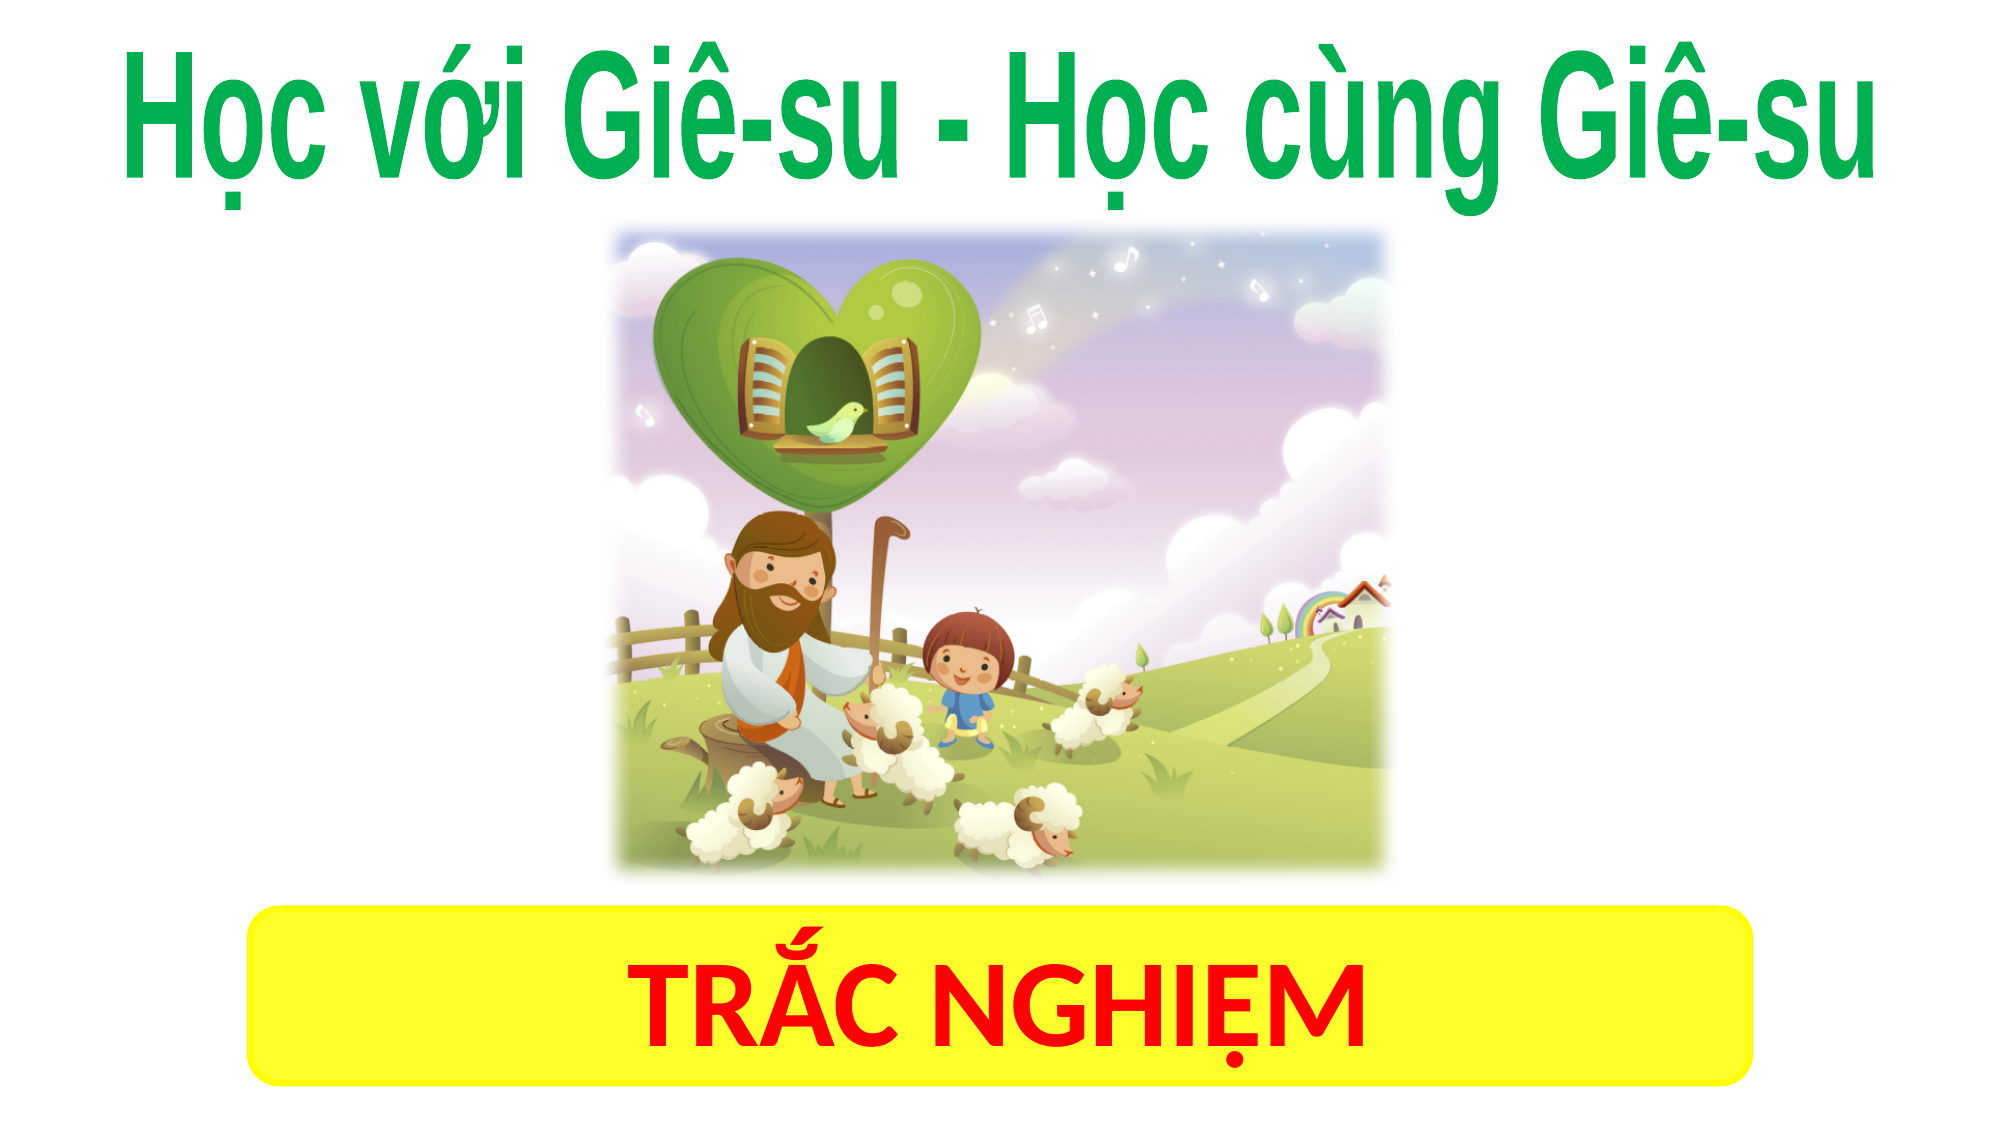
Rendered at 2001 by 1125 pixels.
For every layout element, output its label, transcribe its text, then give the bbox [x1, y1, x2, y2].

picture [599, 216, 1400, 888]
text_box TRẮC NGHIỆM [249, 908, 1750, 1084]
